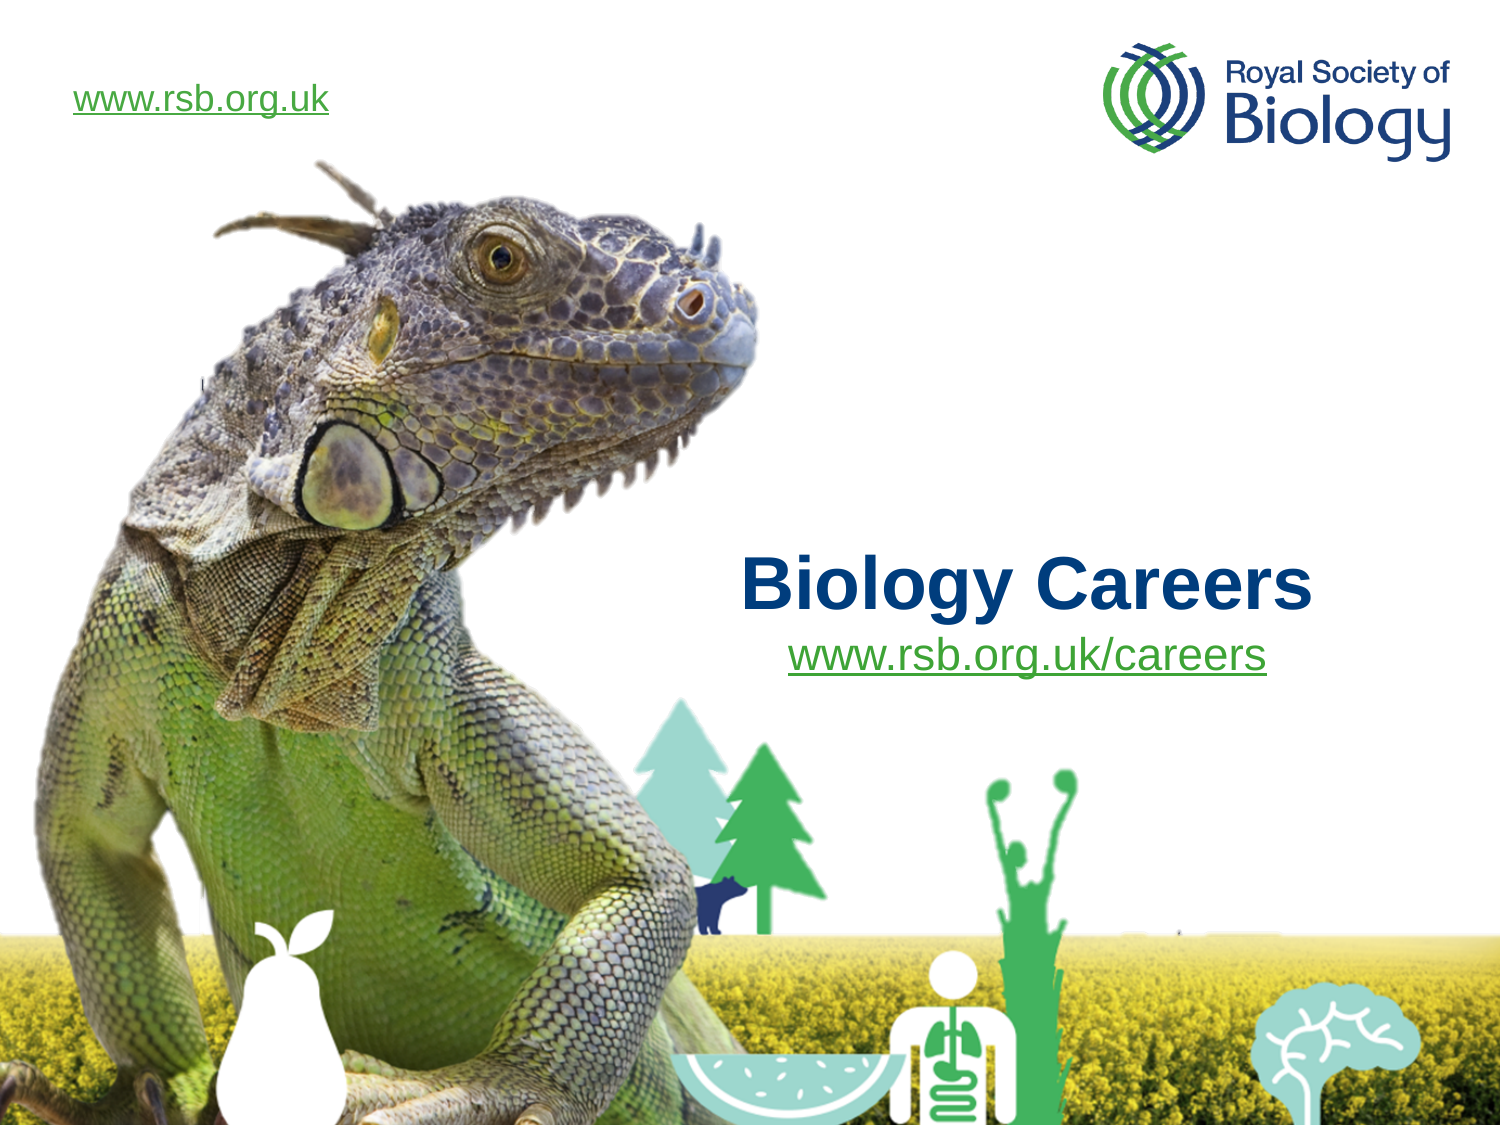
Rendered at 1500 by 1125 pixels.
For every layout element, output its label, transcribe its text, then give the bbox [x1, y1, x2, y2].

picture [0, 27, 1500, 1125]
title Biology Careers www.rsb.org.uk/careers [584, 486, 1471, 728]
